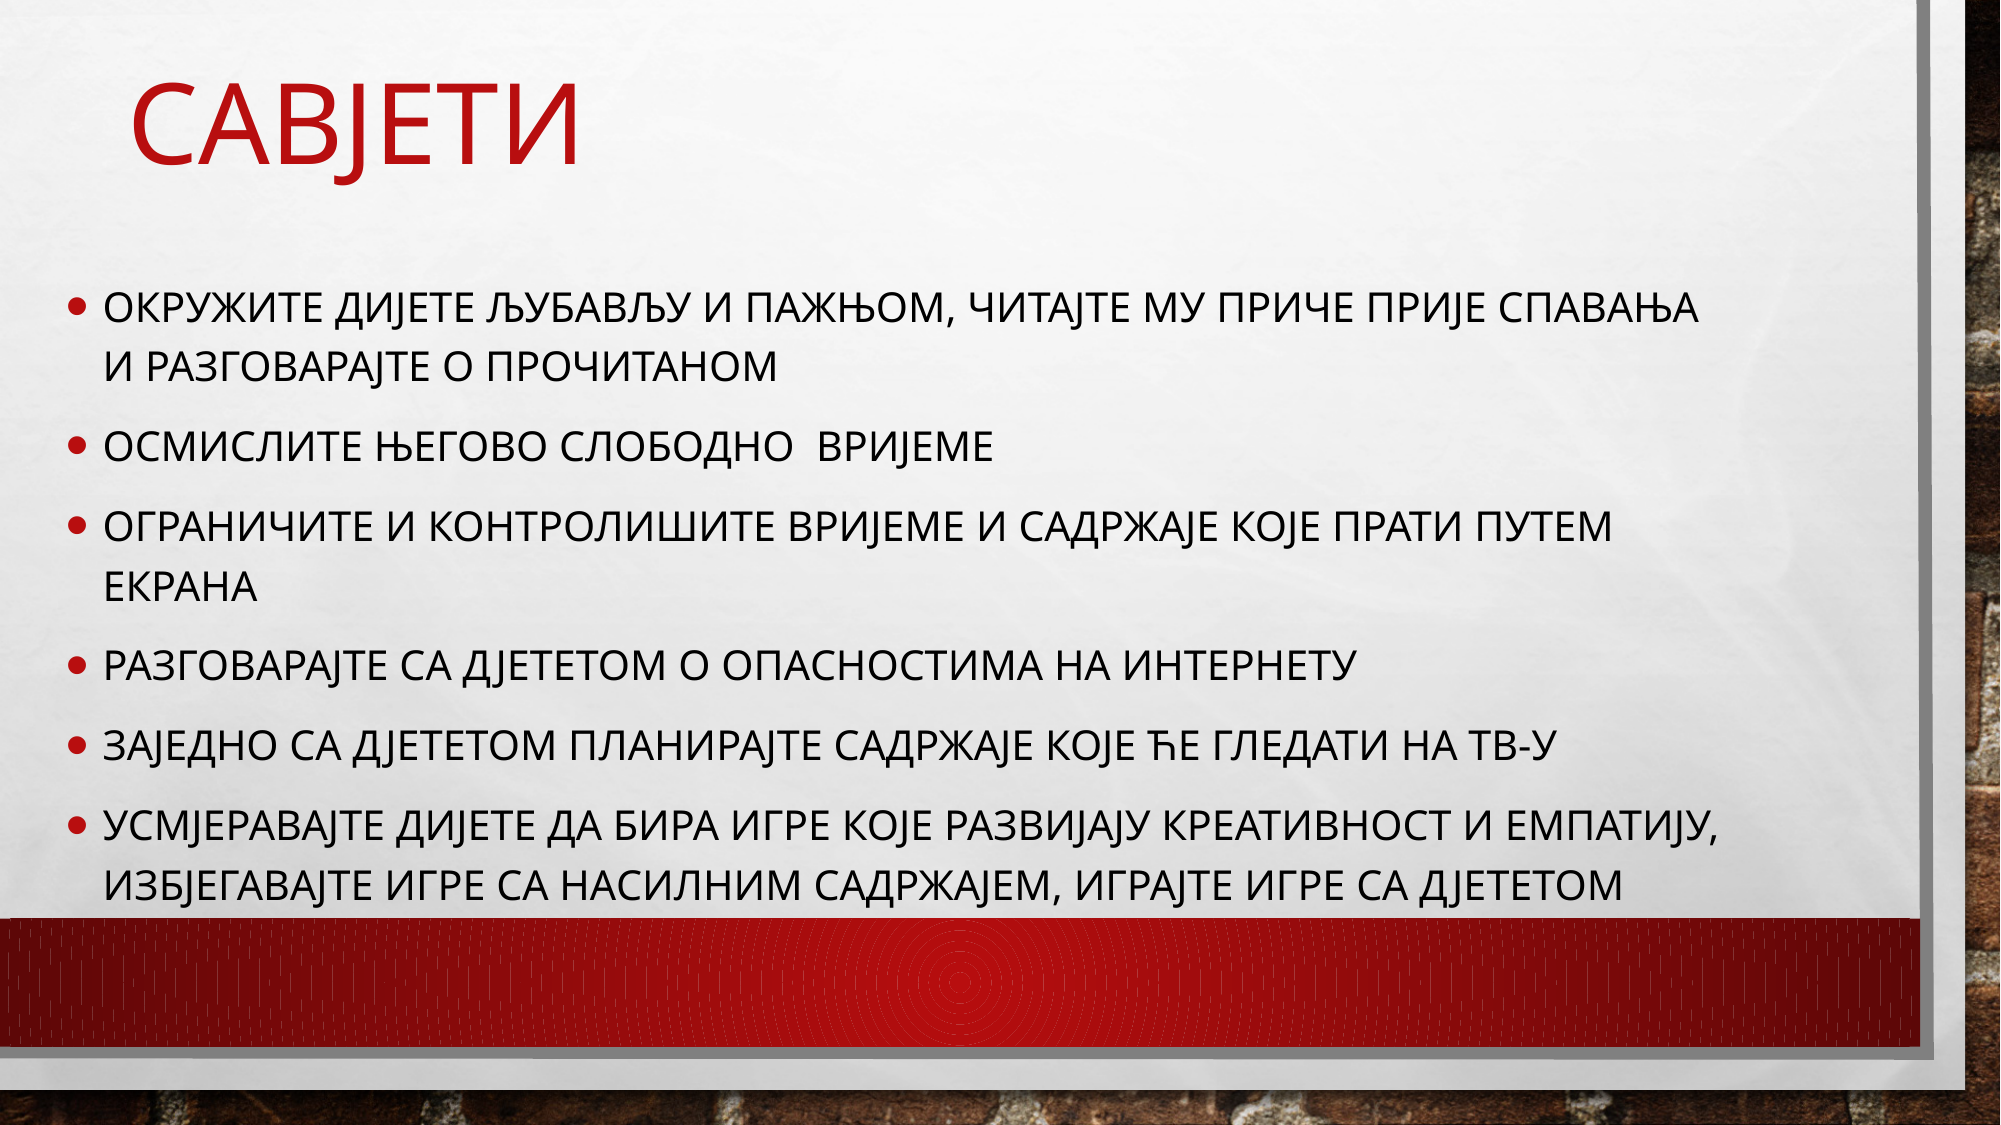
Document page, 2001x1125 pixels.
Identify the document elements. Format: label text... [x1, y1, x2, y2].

title Савјети [112, 23, 1818, 233]
list ОкруЖите дијете љубављу и пажњом, читајте му приче прије спавања и разговарајте о прочитаном Осмислите његово слободно вријеме Ограничите и контролишите вријеме и садржаје које прАти путем екрана Разговарајте са дјететом о опасностима на интернету Заједно са дјететом планирајте садржаје које ће гледати на тв-у Усмјеравајте дијете да бира игре које развијају креативност и емпатију, избјегавајте игре са насилним садржајем, играјте игре са дјететом [50, 263, 1756, 917]
picture [0, 0, 2000, 1125]
